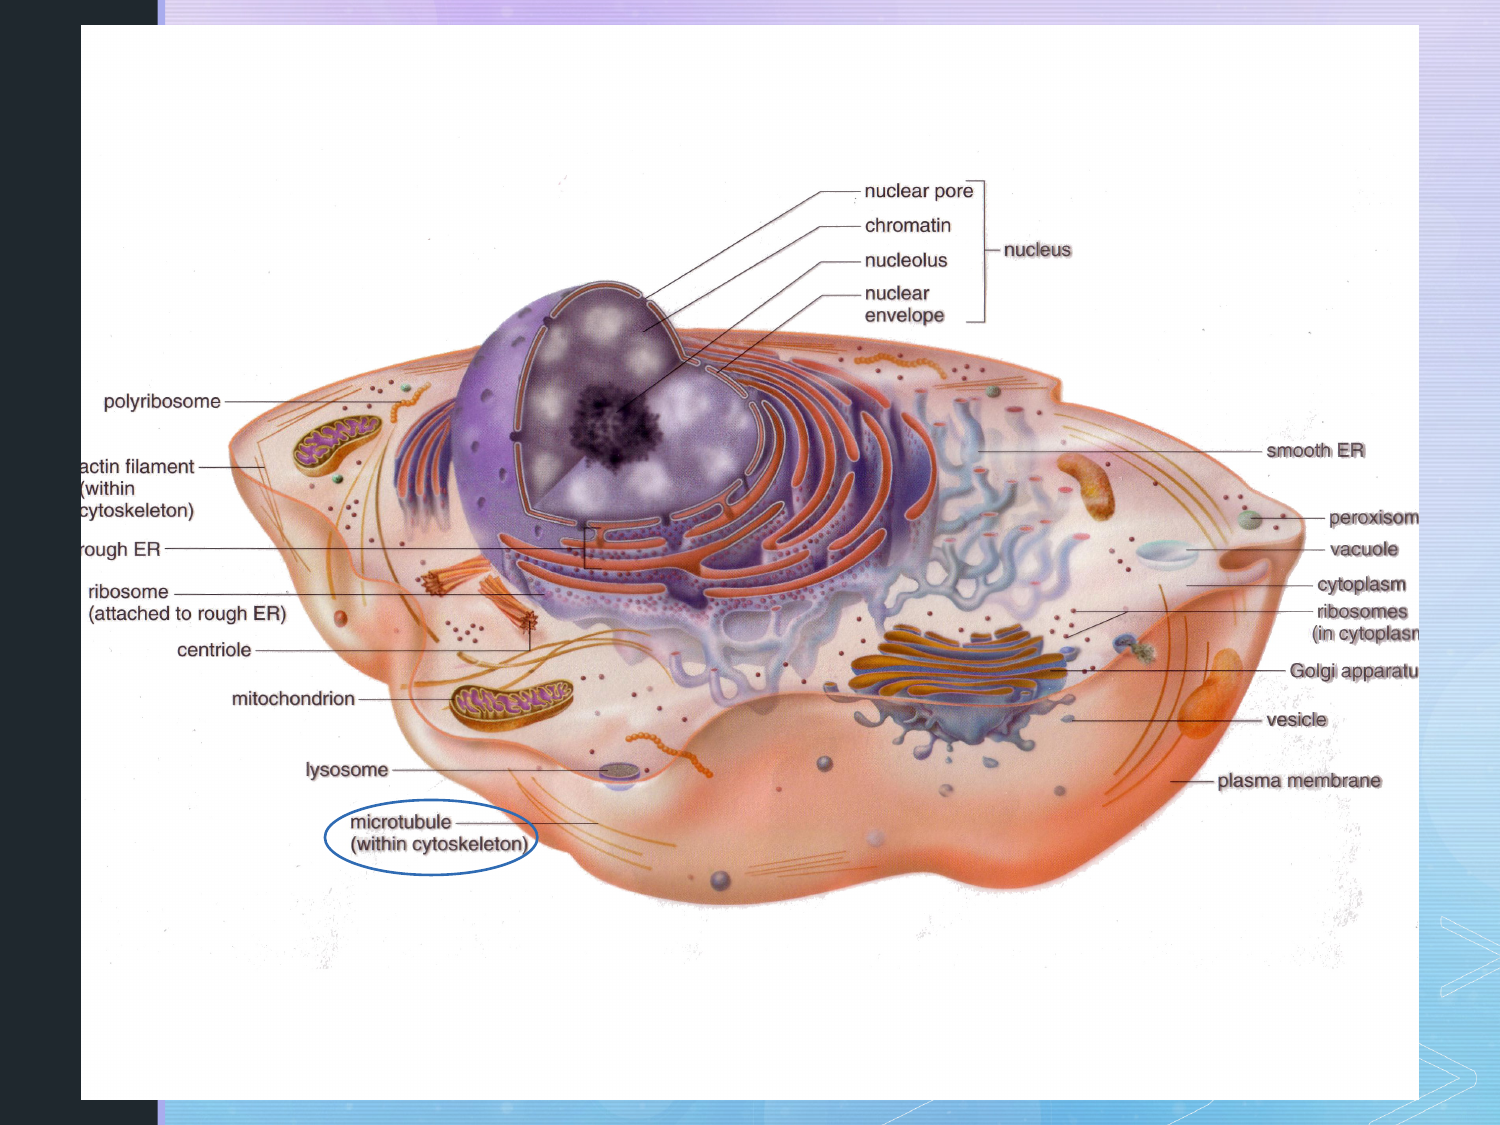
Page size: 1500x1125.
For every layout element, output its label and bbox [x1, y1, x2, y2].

list [80, 25, 1419, 1100]
picture [166, 0, 1500, 1125]
